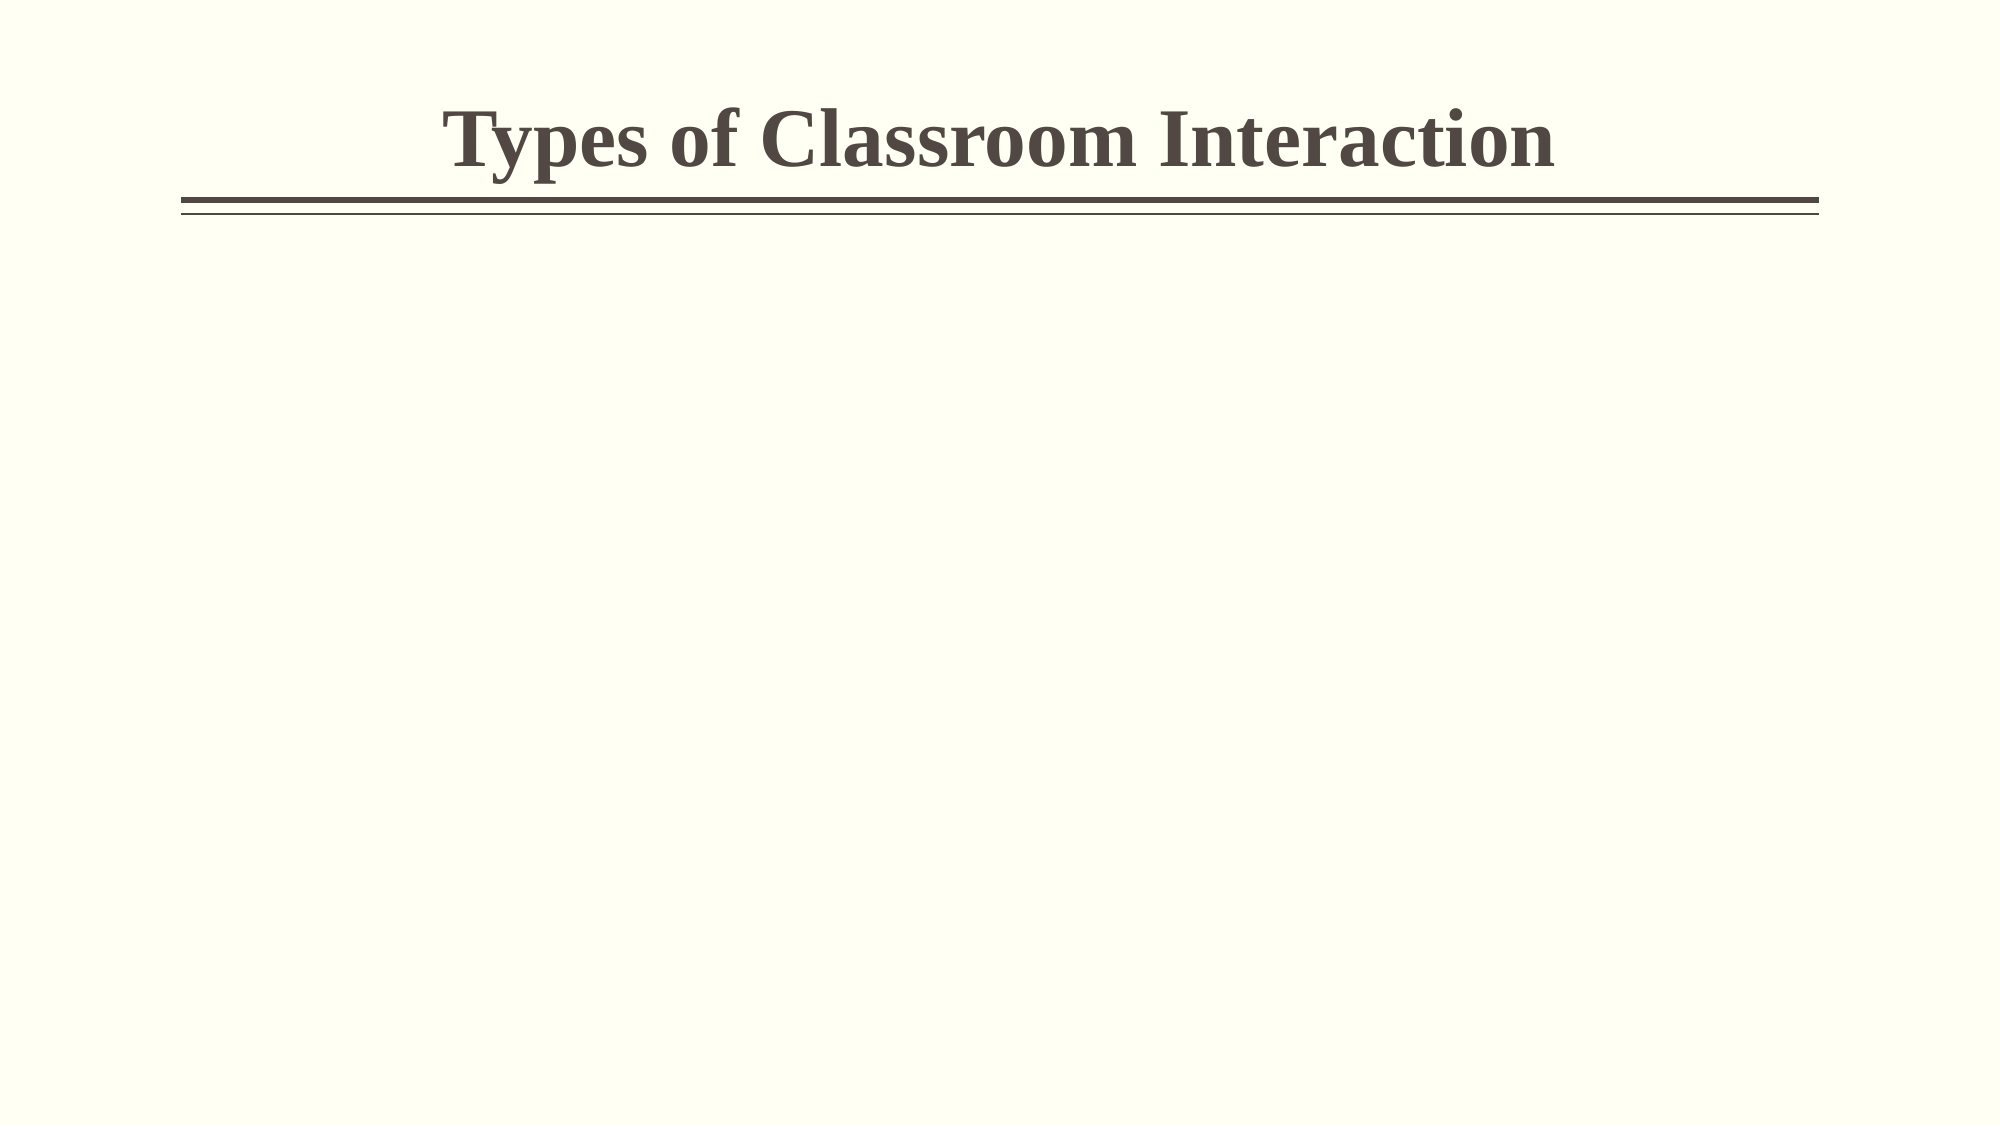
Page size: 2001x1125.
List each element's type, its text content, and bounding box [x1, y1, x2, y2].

title Types of Classroom Interaction [181, 12, 1819, 193]
